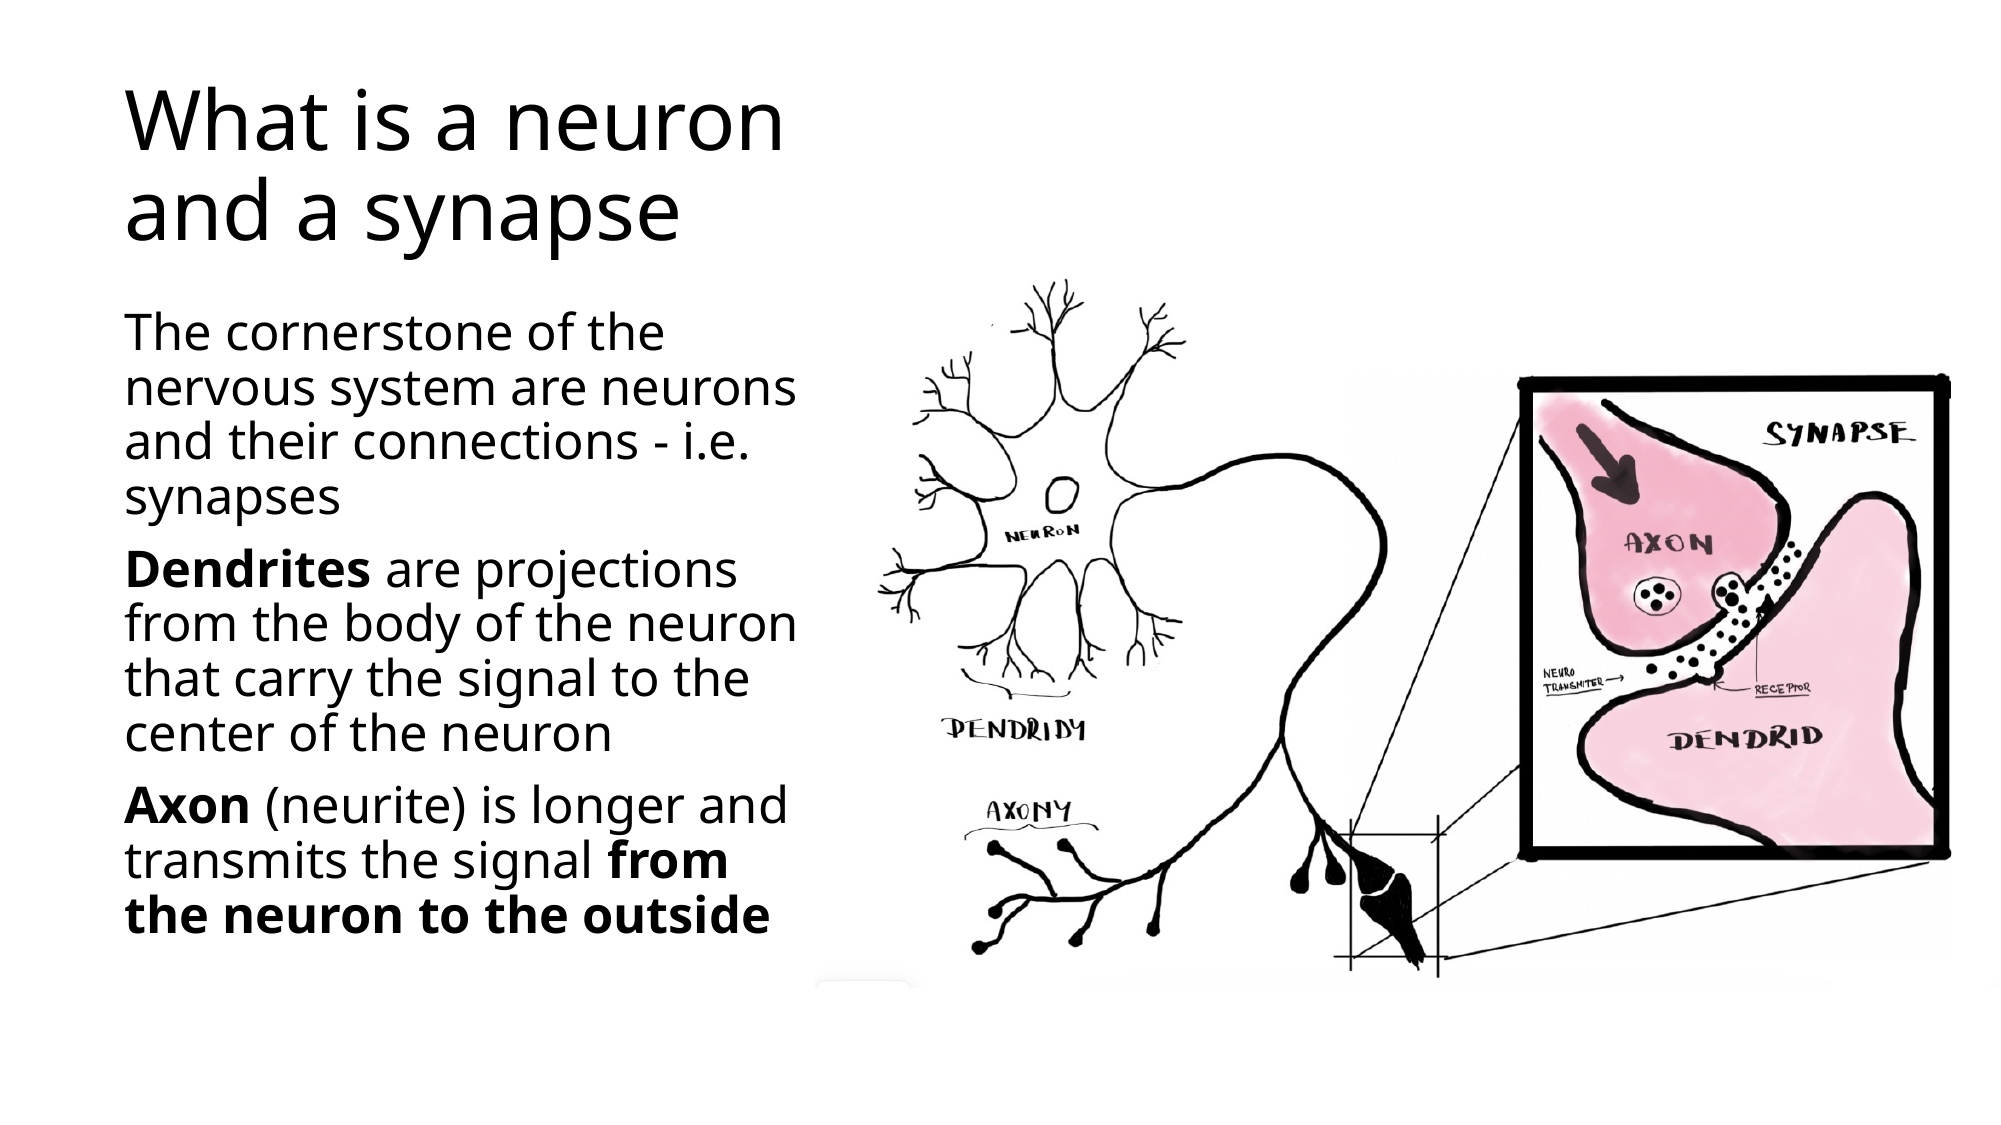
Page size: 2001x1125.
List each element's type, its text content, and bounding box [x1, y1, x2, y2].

picture [815, 226, 1998, 988]
title What is a neuron and a synapse [109, 59, 865, 278]
list The cornerstone of the nervous system are neurons and their connections - i.e. synapses Dendrites are projections from the body of the neuron that carry the signal to the center of the neuron Axon (neurite) is longer and transmits the signal from the neuron to the outside [109, 299, 816, 1014]
